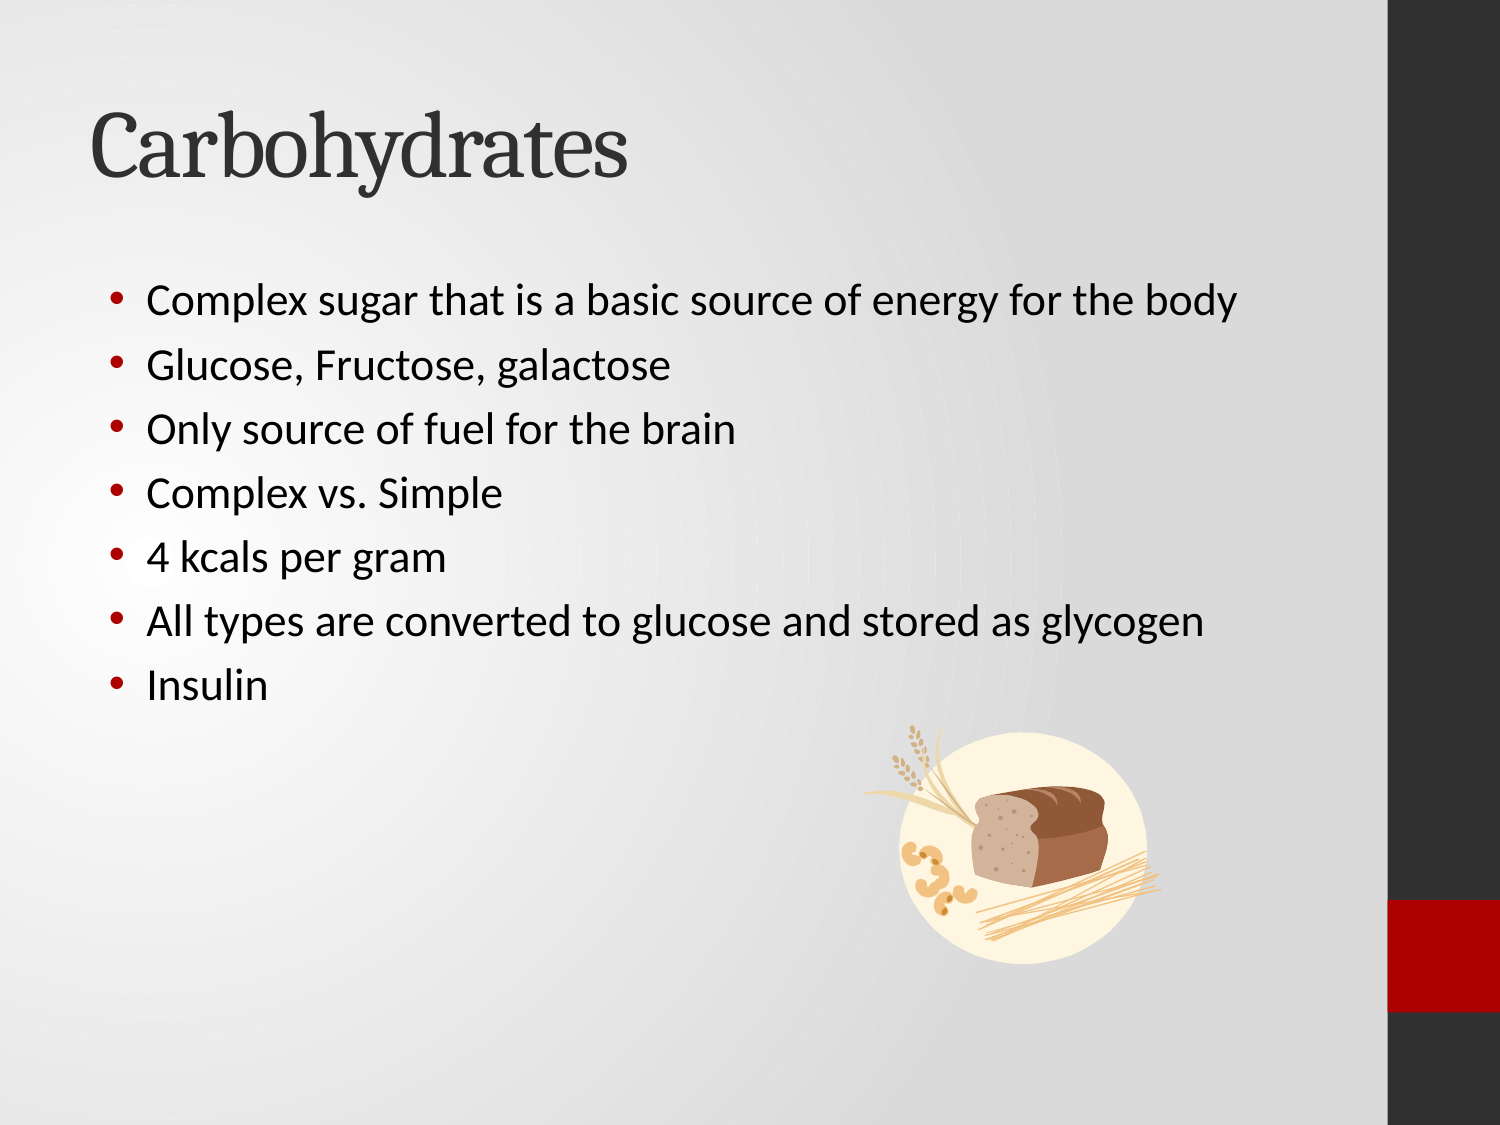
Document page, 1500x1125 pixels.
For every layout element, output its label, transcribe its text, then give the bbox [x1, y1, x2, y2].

list Complex sugar that is a basic source of energy for the body Glucose, Fructose, galactose Only source of fuel for the brain Complex vs. Simple 4 kcals per gram All types are converted to glucose and stored as glycogen Insulin [75, 262, 1325, 1050]
picture [861, 724, 1162, 965]
title Carbohydrates [75, 45, 1325, 233]
